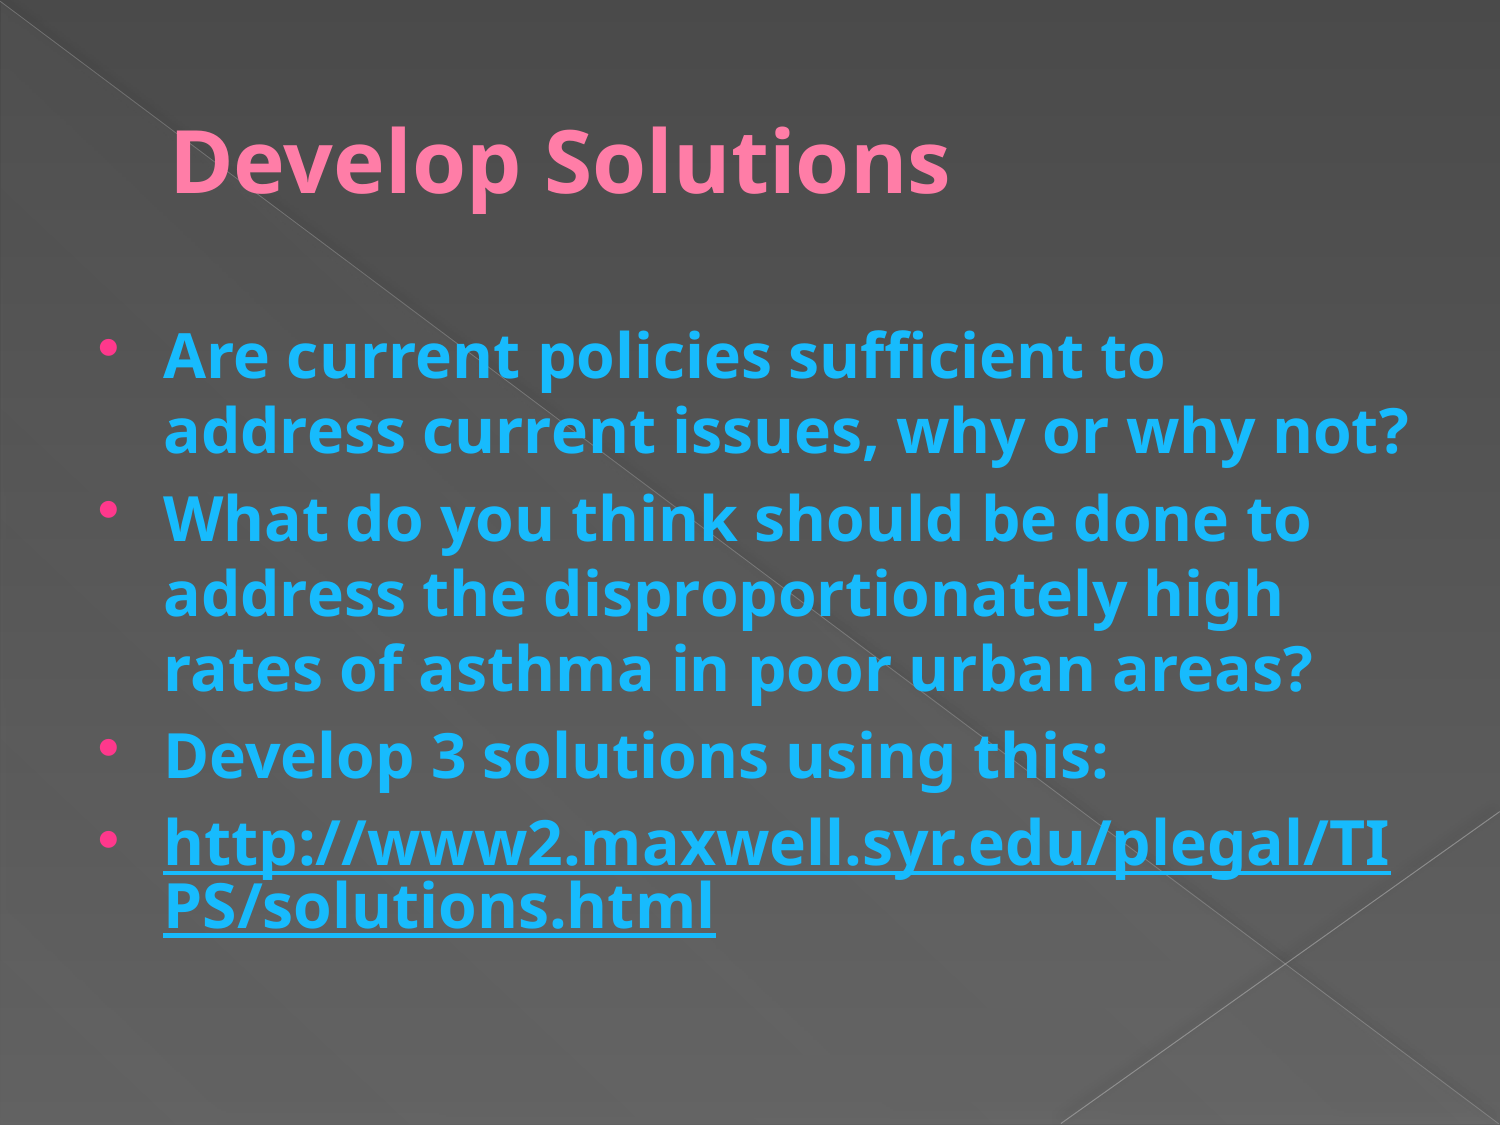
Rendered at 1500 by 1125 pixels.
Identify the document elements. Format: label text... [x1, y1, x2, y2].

list Are current policies sufficient to address current issues, why or why not? What do you think should be done to address the disproportionately high rates of asthma in poor urban areas? Develop 3 solutions using this: http://www2.maxwell.syr.edu/plegal/TIPS/solutions.html [75, 308, 1425, 1059]
title Develop Solutions [75, 43, 1425, 274]
